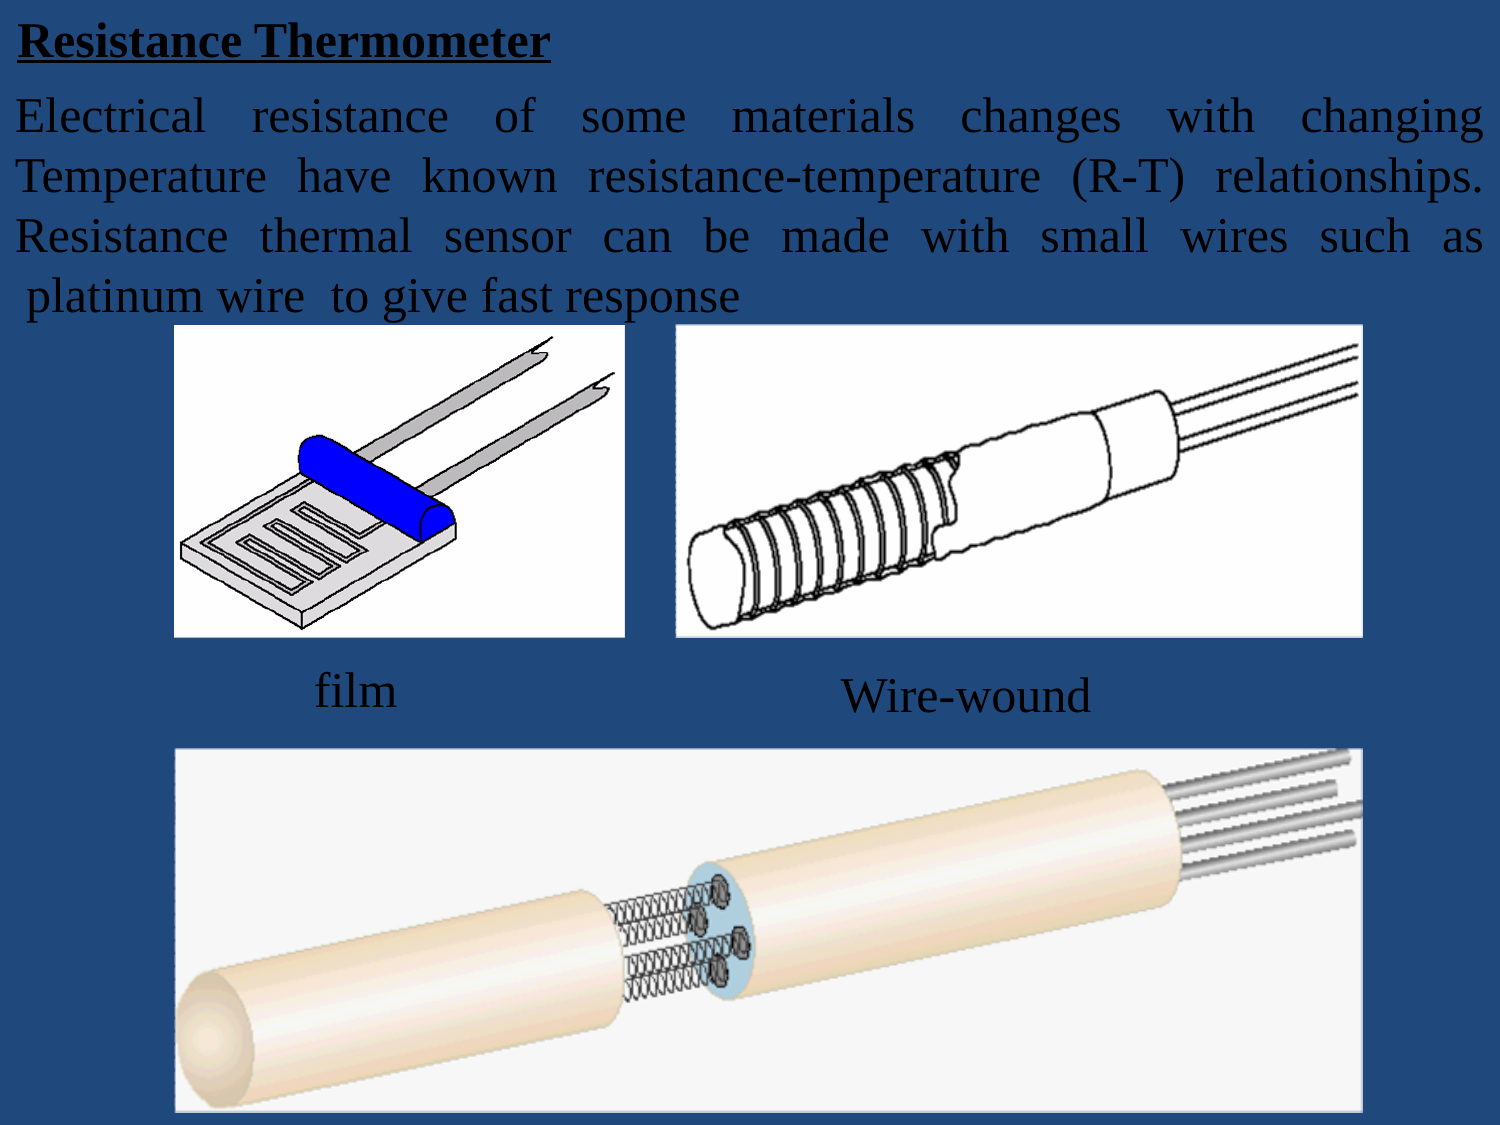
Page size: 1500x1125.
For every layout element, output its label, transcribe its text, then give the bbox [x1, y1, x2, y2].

text_box film [299, 650, 425, 725]
picture [174, 324, 626, 638]
picture [174, 747, 1363, 1113]
text_box Electrical resistance of some materials changes with changing Temperature have known resistance-temperature (R-T) relationships. Resistance thermal sensor can be made with small wires such as platinum wire to give fast response [0, 75, 1500, 330]
picture [674, 324, 1363, 638]
text_box Wire-wound [825, 655, 1120, 730]
text_box Resistance Thermometer [2, 0, 567, 75]
